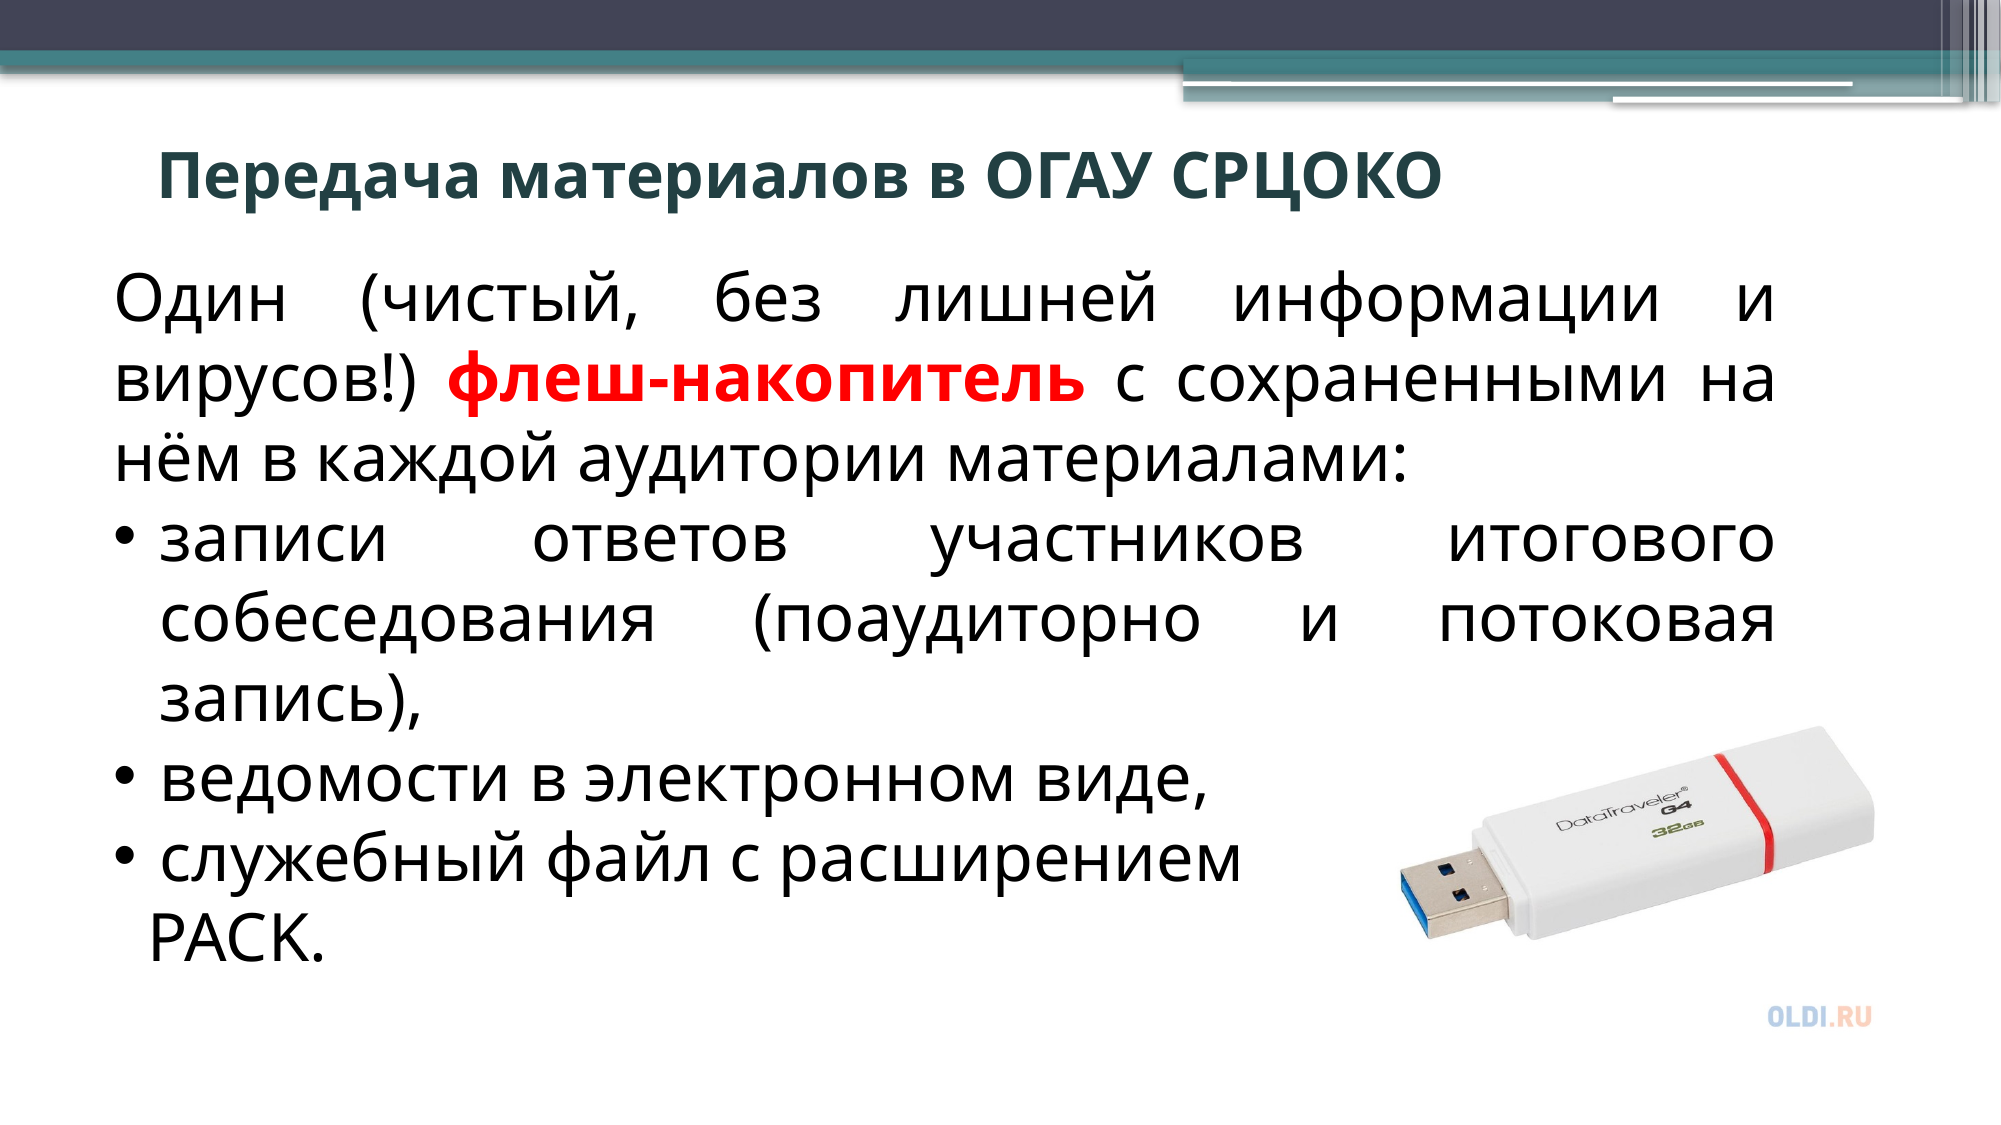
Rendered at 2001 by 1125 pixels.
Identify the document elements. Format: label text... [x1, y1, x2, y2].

title Передача материалов в ОГАУ СРЦОКО [141, 105, 1704, 241]
picture [1388, 665, 1882, 1036]
text_box Один (чистый, без лишней информации и вирусов!) флеш-накопитель с сохраненными на нём в каждой аудитории материалами: записи ответов участников итогового собеседования (поаудиторно и потоковая запись), ведомости в электронном виде, служебный файл с расширением PACK. [98, 247, 1794, 1027]
